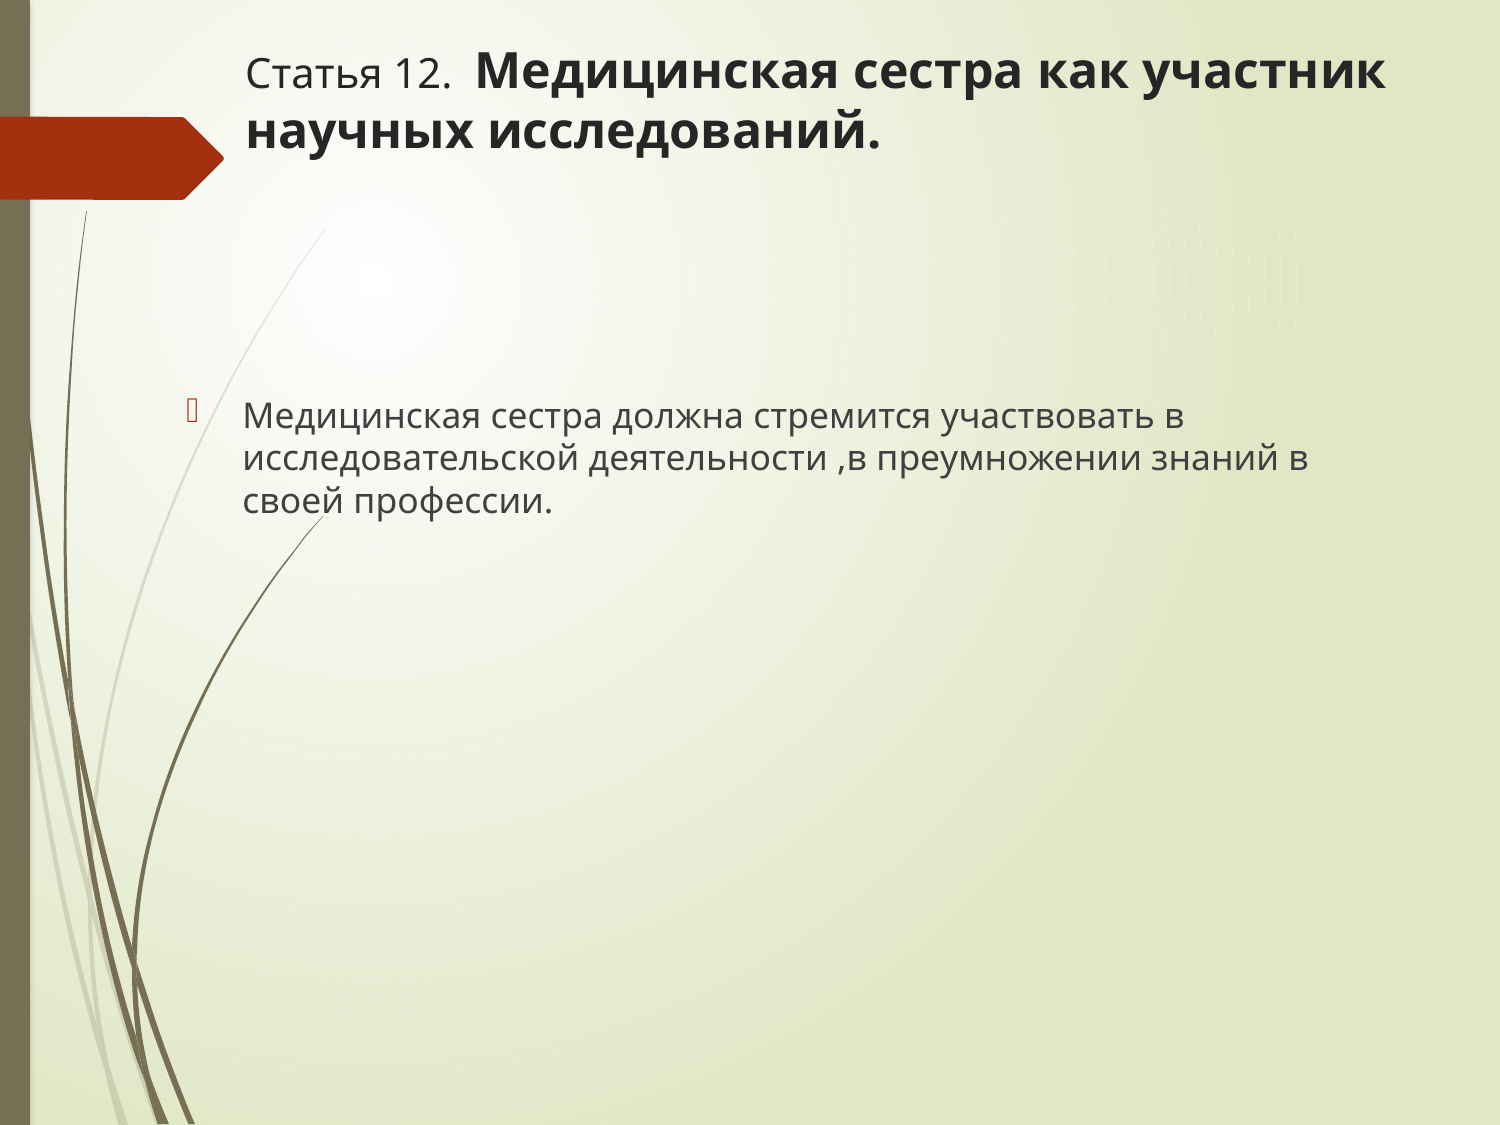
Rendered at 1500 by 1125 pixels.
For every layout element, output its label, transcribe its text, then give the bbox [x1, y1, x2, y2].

title Статья 12. Медицинская сестра как участник научных исследований. [230, 30, 1412, 327]
list Медицинская сестра должна стремится участвовать в исследовательской деятельности ,в преумножении знаний в своей профессии. [171, 385, 1436, 970]
